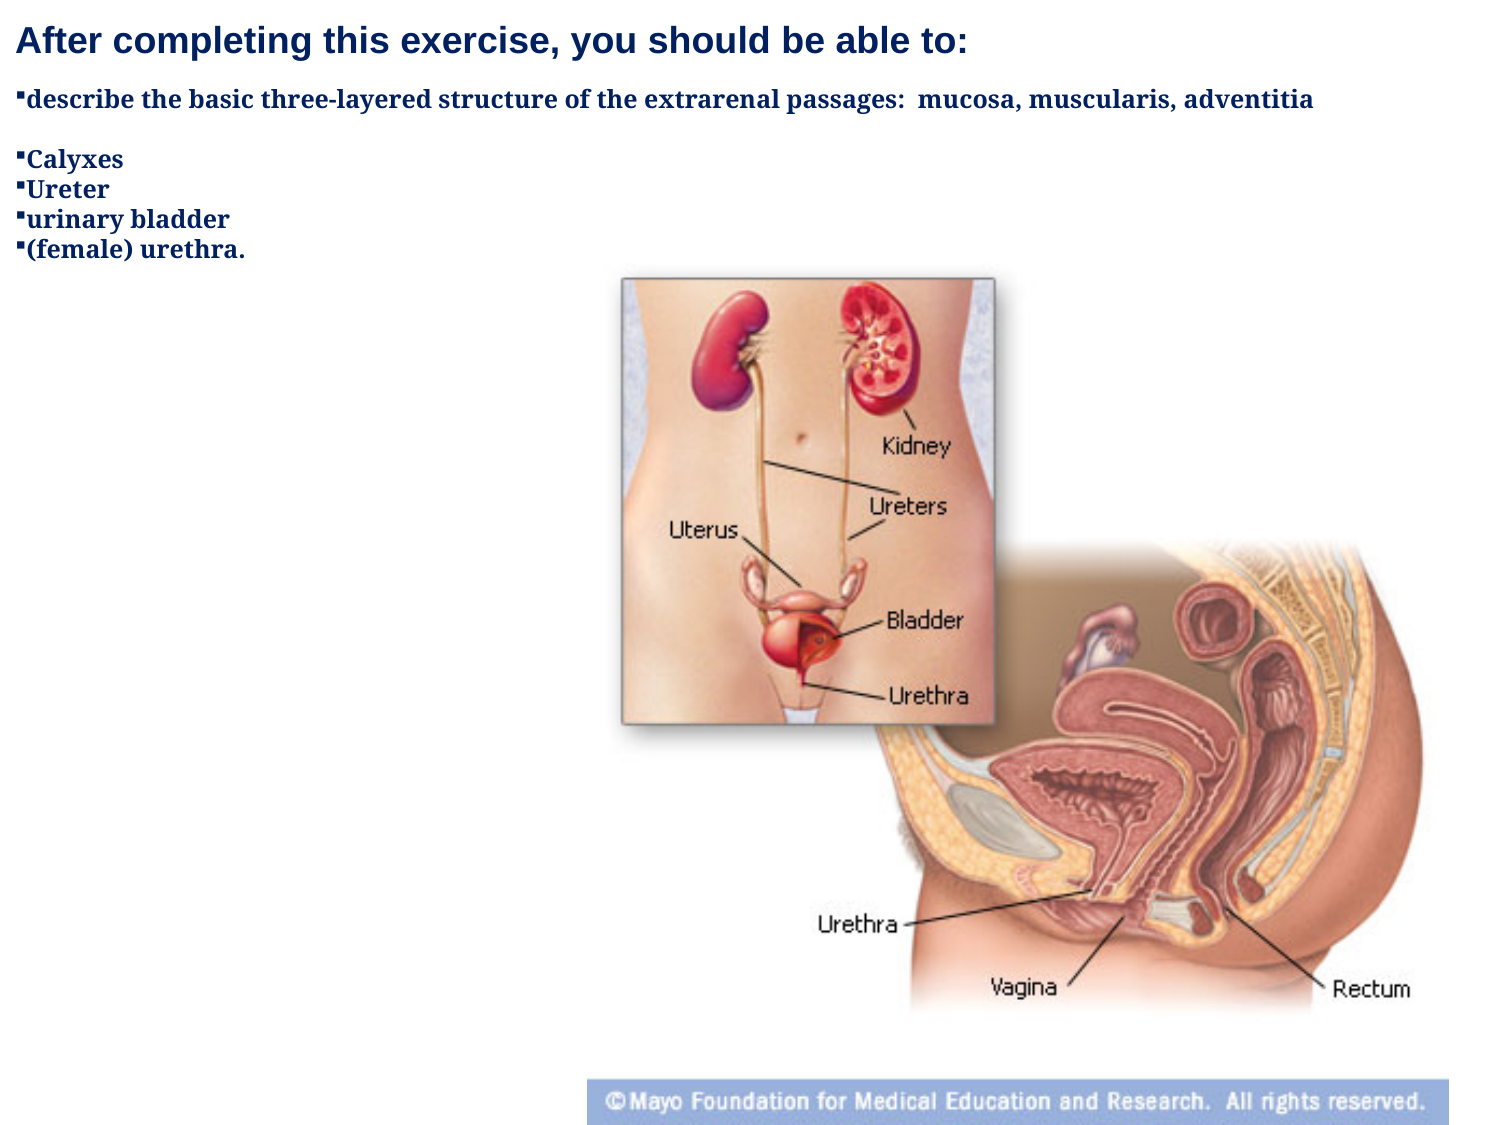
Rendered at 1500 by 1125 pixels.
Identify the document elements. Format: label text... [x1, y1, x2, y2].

text_box After completing this exercise, you should be able to: describe the basic three-layered structure of the extrarenal passages: mucosa, muscularis, adventitia Calyxes Ureter urinary bladder (female) urethra. [0, 8, 1500, 271]
picture [587, 263, 1449, 1125]
